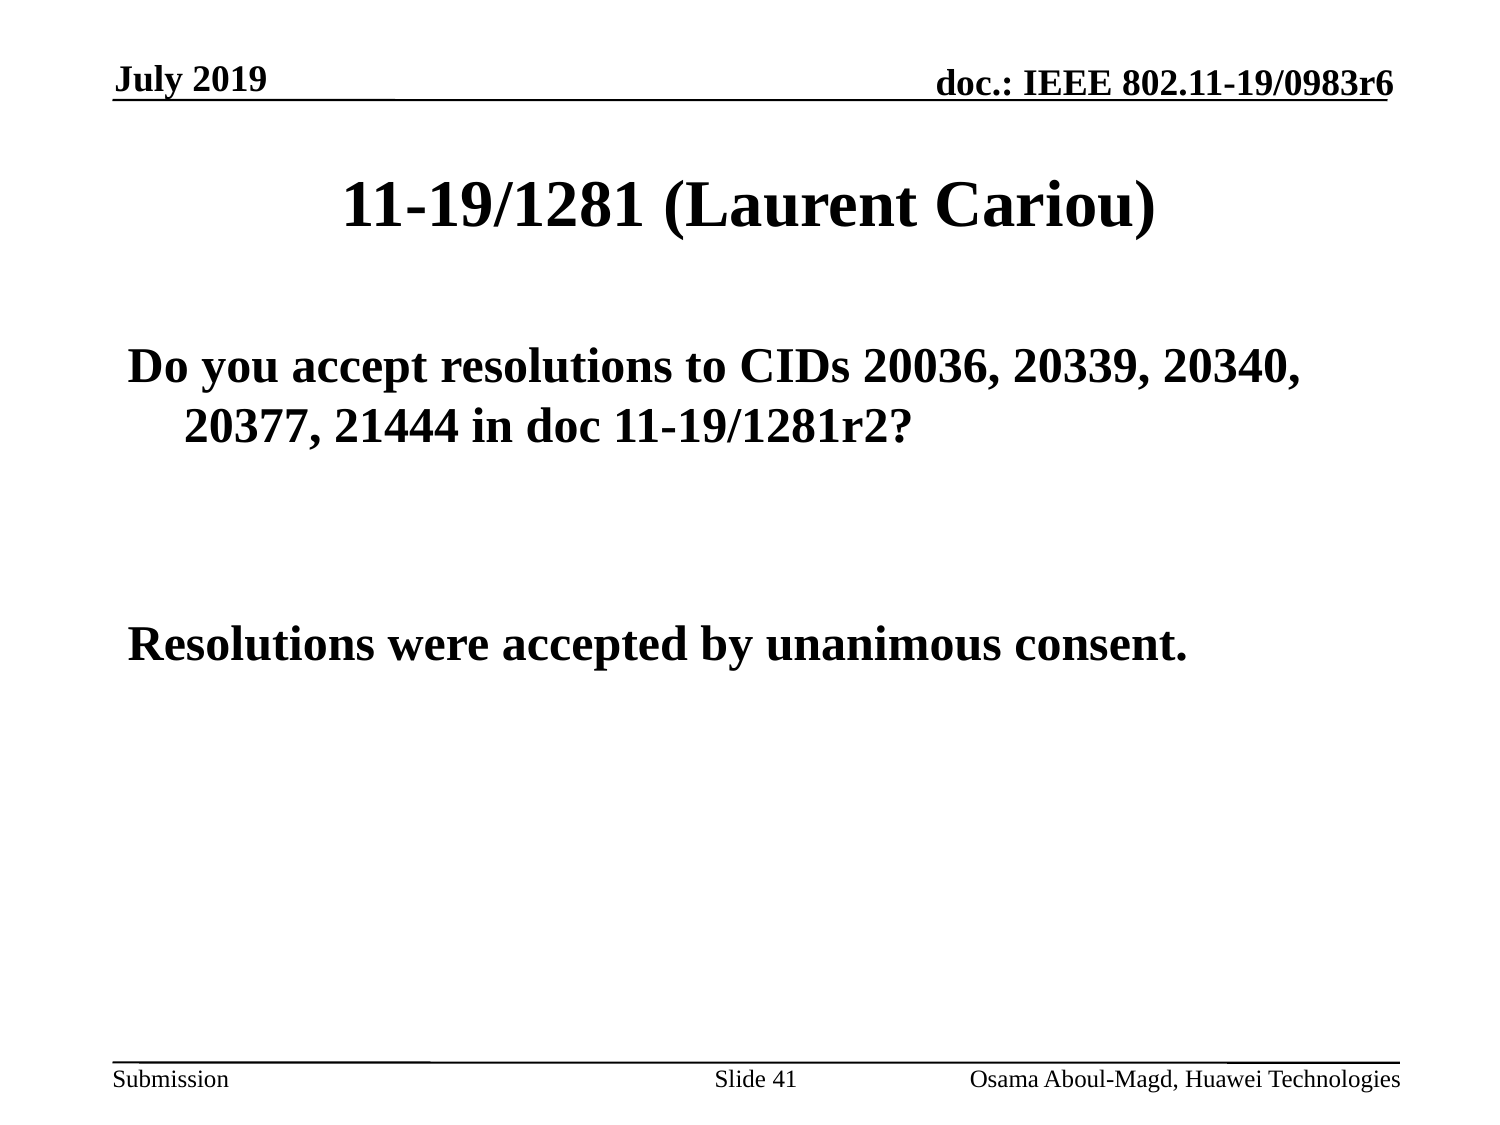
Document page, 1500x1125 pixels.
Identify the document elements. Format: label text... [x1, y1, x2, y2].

slide_number Slide 41 [712, 1061, 800, 1123]
footer Osama Aboul-Magd, Huawei Technologies [878, 1061, 1402, 1093]
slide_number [114, 54, 423, 100]
list Do you accept resolutions to CIDs 20036, 20339, 20340, 20377, 21444 in doc 11-19/1281r2? Resolutions were accepted by unanimous consent. [112, 324, 1388, 1000]
title 11-19/1281 (Laurent Cariou) [112, 112, 1388, 288]
